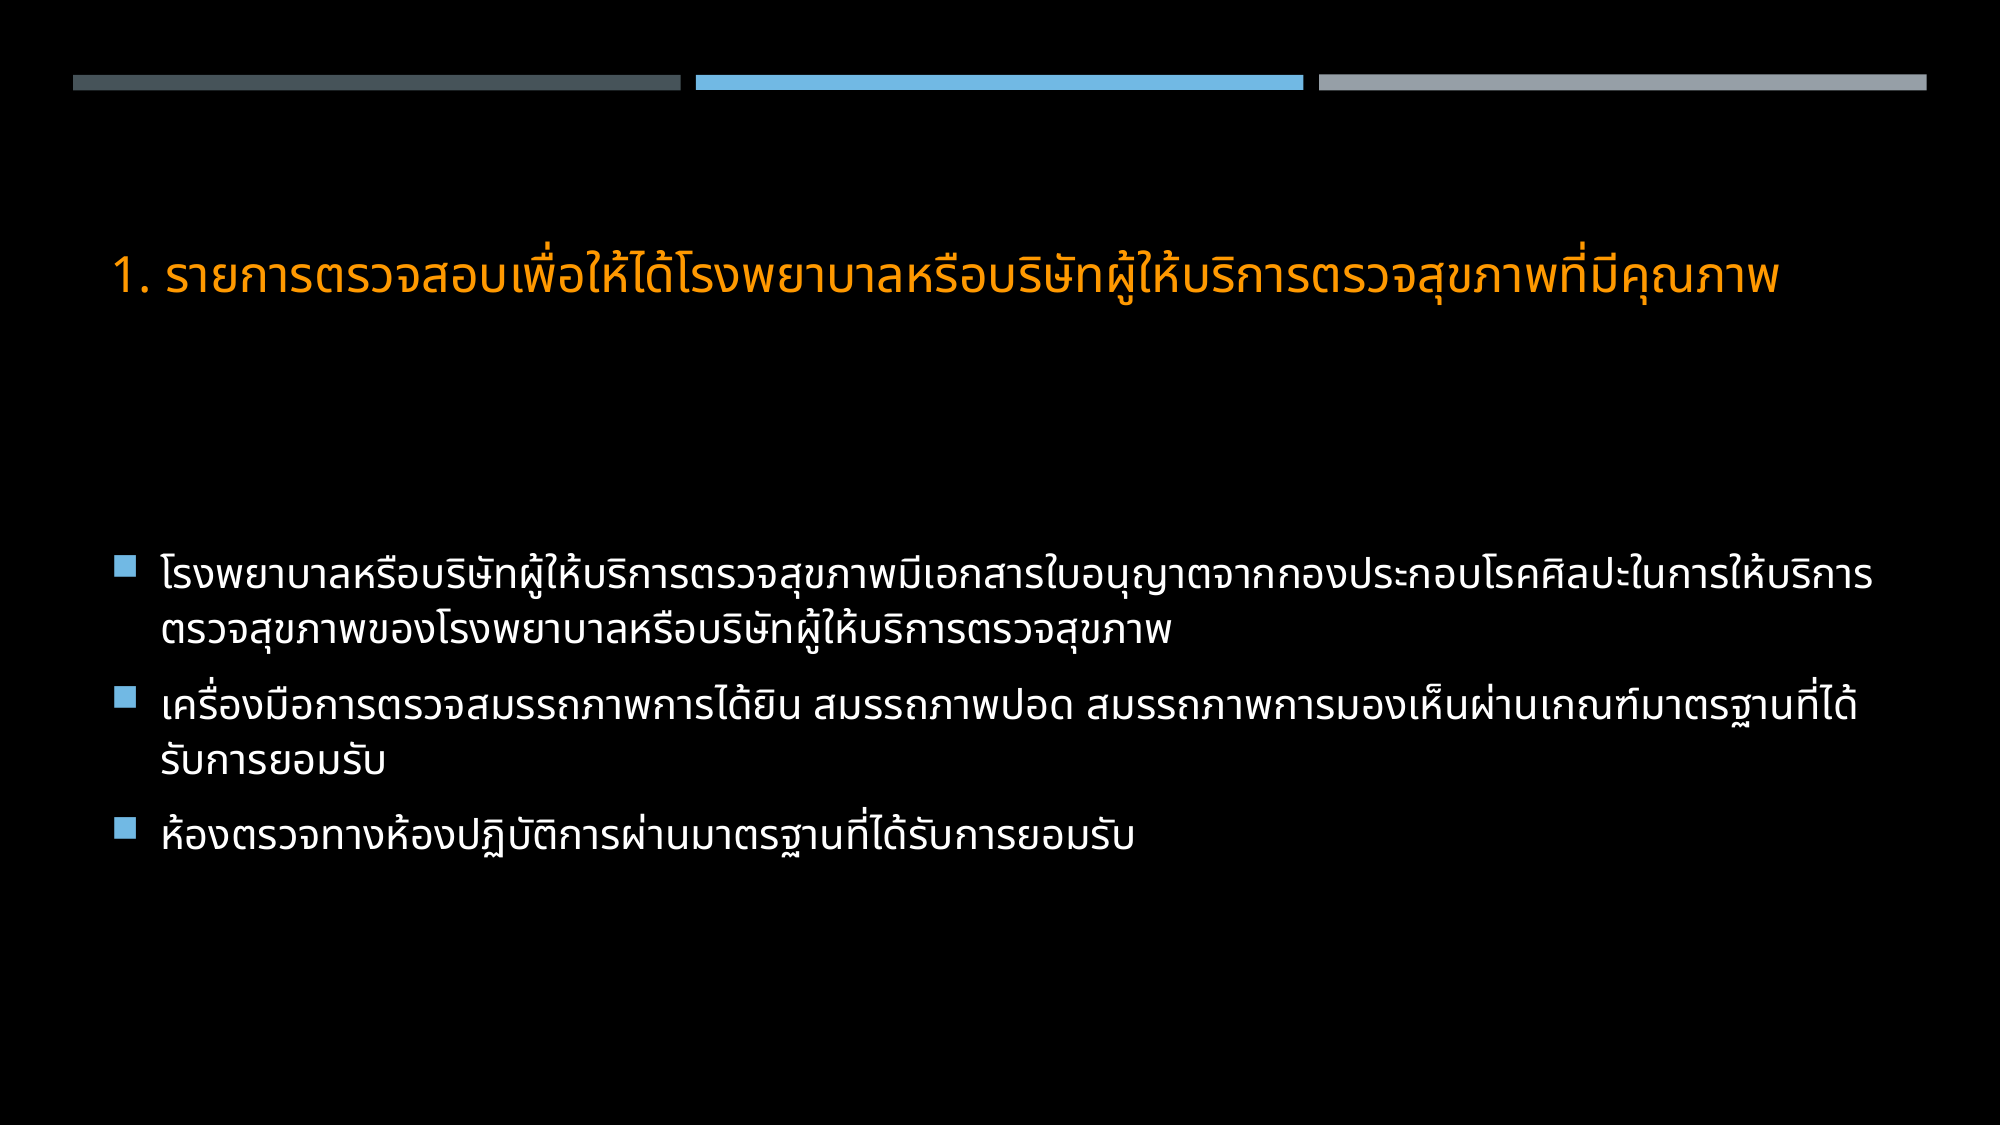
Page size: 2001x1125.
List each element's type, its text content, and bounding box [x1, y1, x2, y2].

title 1. รายการตรวจสอบเพื่อให้ได้โรงพยาบาลหรือบริษัทผู้ให้บริการตรวจสุขภาพที่มีคุณภาพ [95, 115, 1905, 311]
list โรงพยาบาลหรือบริษัทผู้ให้บริการตรวจสุขภาพมีเอกสารใบอนุญาตจากกองประกอบโรคศิลปะในการให้บริการตรวจสุขภาพของโรงพยาบาลหรือบริษัทผู้ให้บริการตรวจสุขภาพ เครื่องมือการตรวจสมรรถภาพการได้ยิน สมรรถภาพปอด สมรรถภาพการมองเห็นผ่านเกณฑ์มาตรฐานที่ได้รับการยอมรับ ห้องตรวจทางห้องปฏิบัติการผ่านมาตรฐานที่ได้รับการยอมรับ [95, 324, 1905, 1075]
